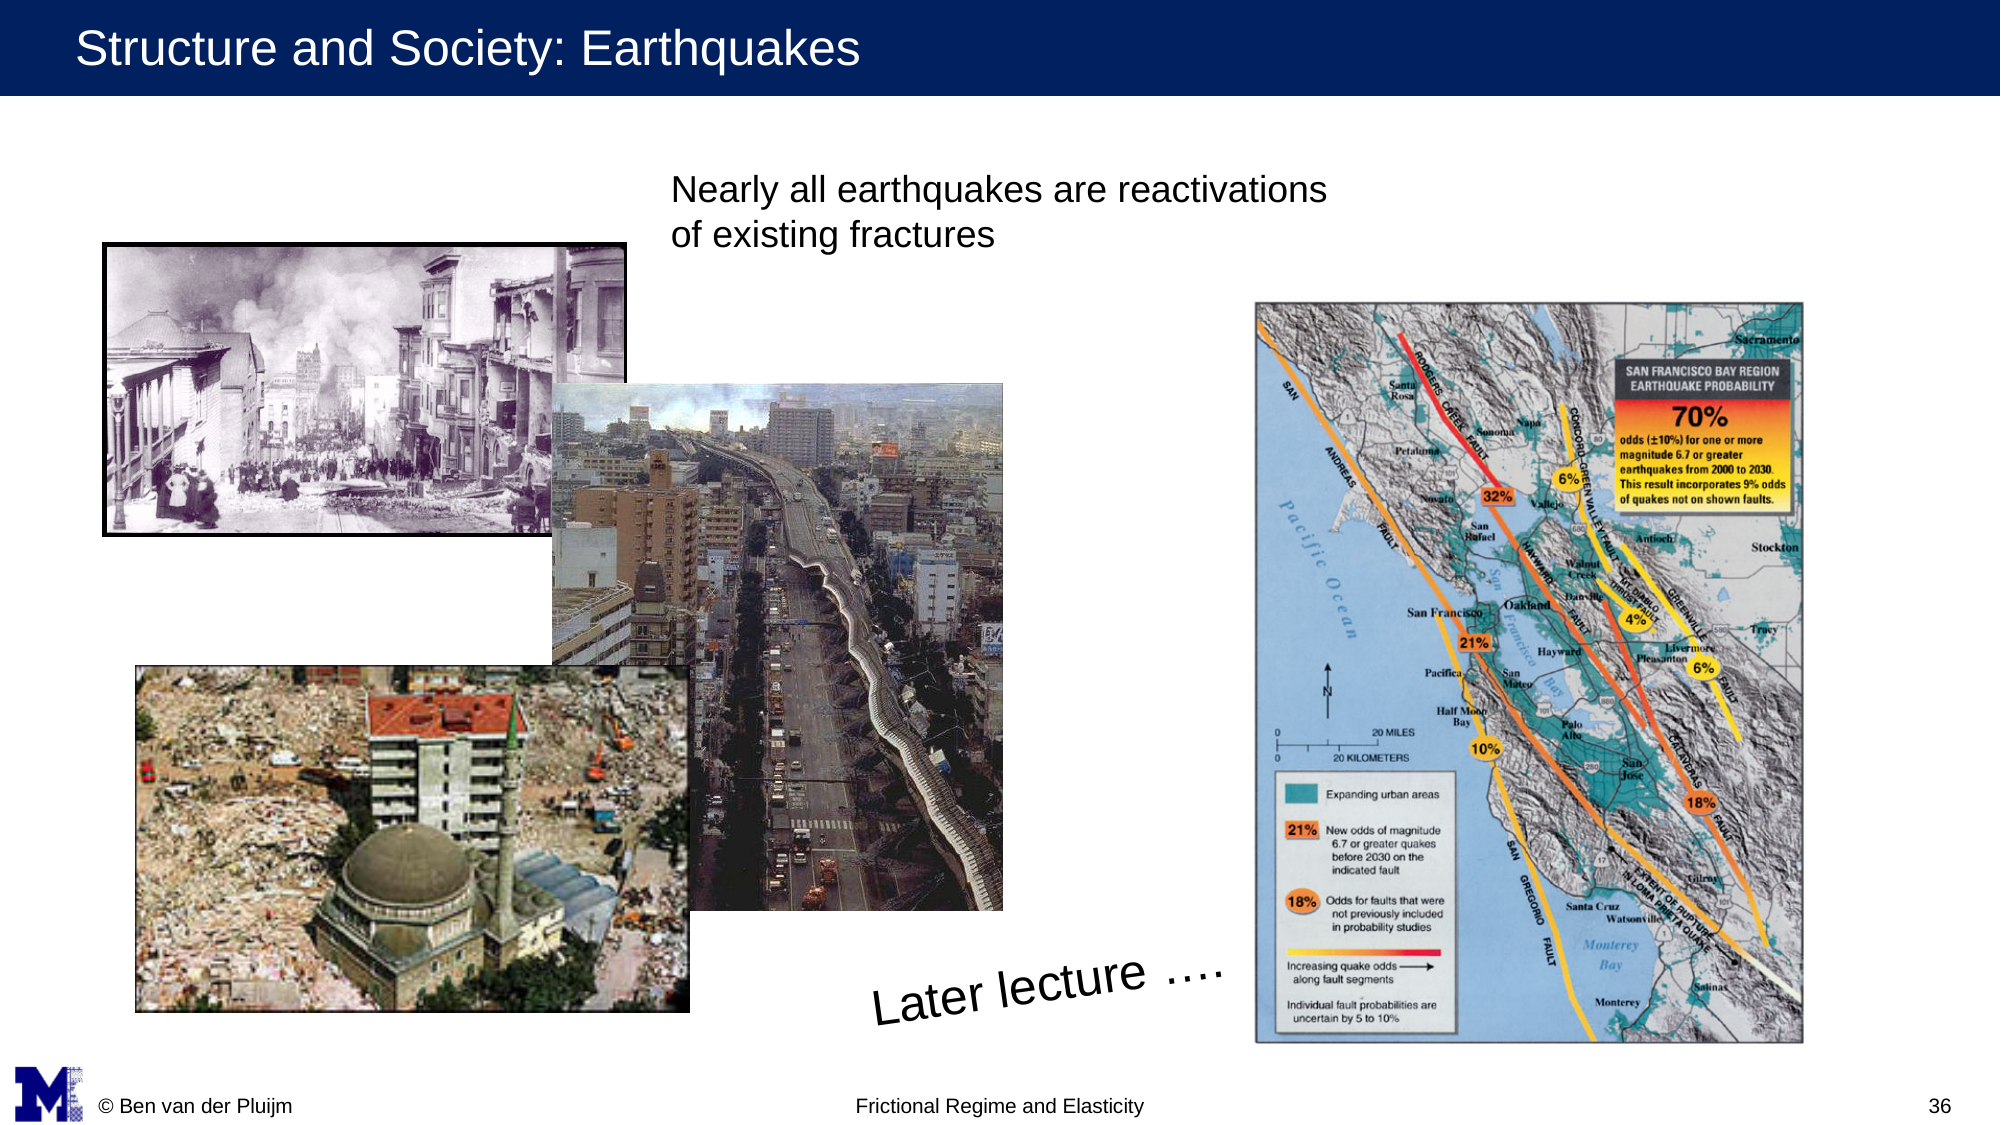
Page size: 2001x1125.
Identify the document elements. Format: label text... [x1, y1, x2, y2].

picture [101, 242, 1003, 1013]
picture [14, 1064, 83, 1125]
text_box Nearly all earthquakes are reactivations of existing fractures [656, 157, 1344, 262]
slide_number 36 [1499, 1049, 1967, 1125]
text_box Later lecture …. [851, 917, 1244, 1046]
footer Frictional Regime and Elasticity [683, 1049, 1317, 1125]
text_box [1245, 296, 1812, 1047]
slide_number © Ben van der Pluijm [83, 1046, 551, 1125]
title Structure and Society: Earthquakes [0, 0, 2000, 97]
